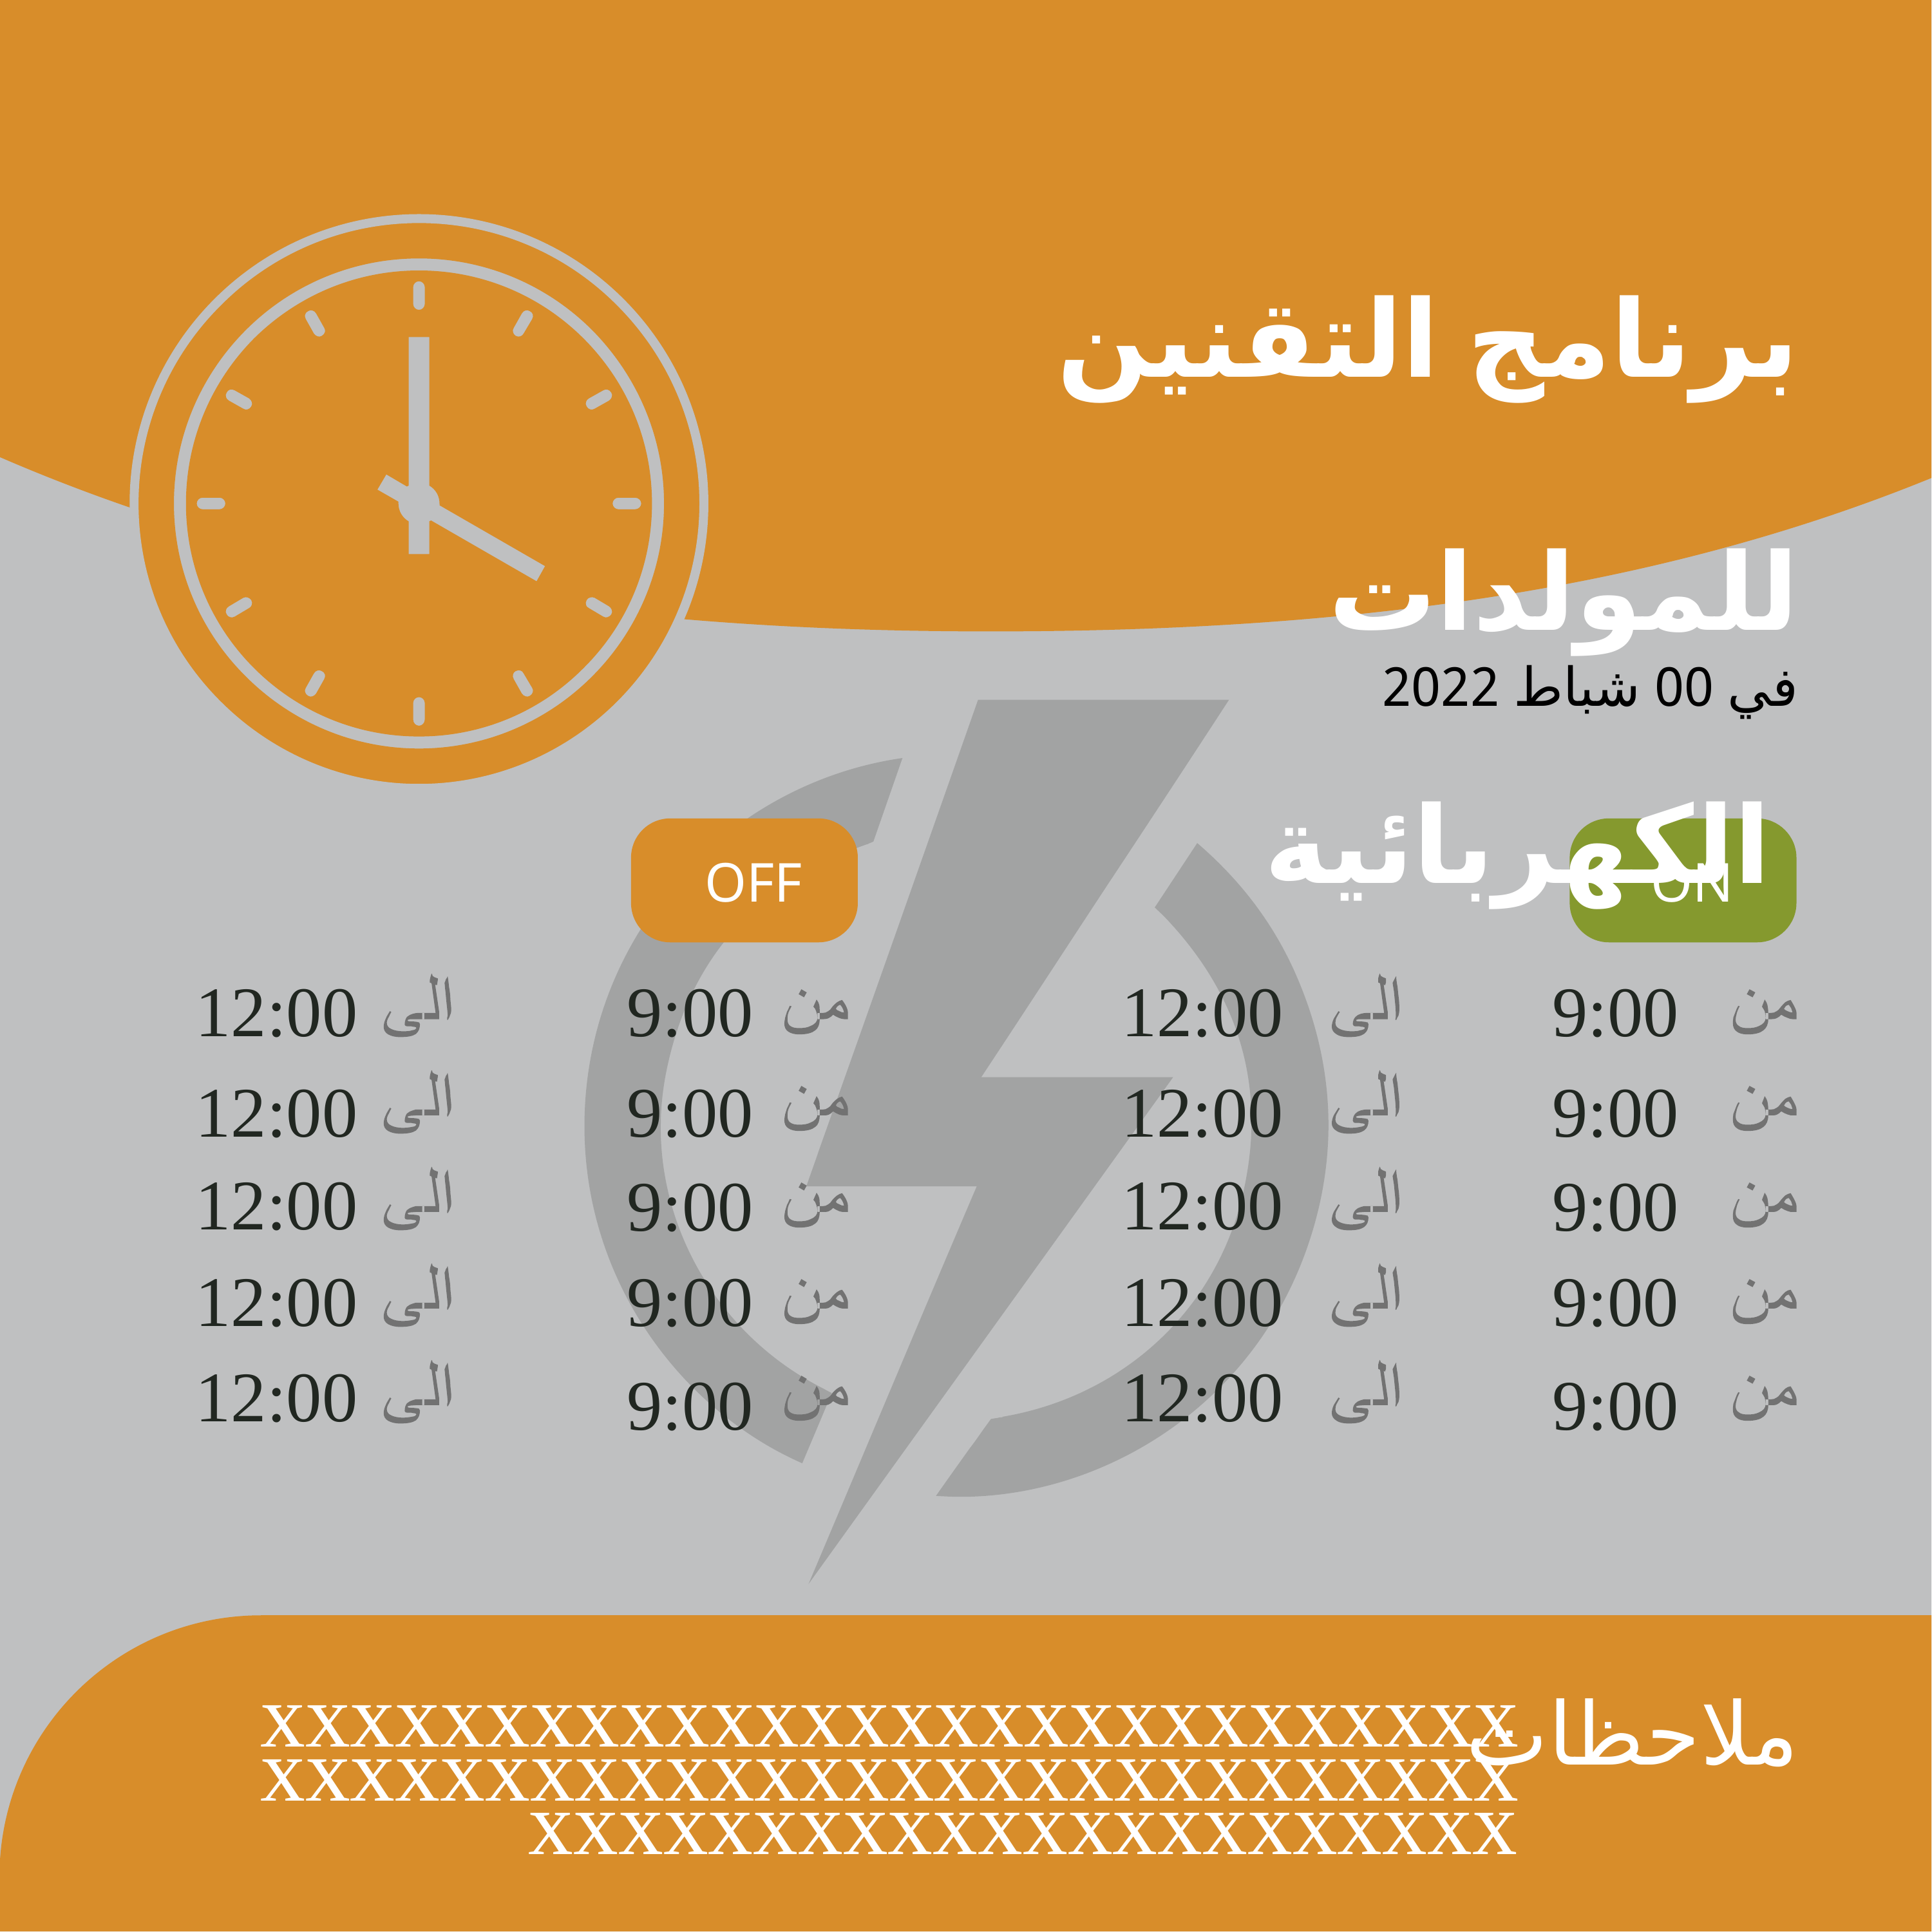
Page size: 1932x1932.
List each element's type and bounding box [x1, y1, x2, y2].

text_box [0, 0, 1932, 1932]
